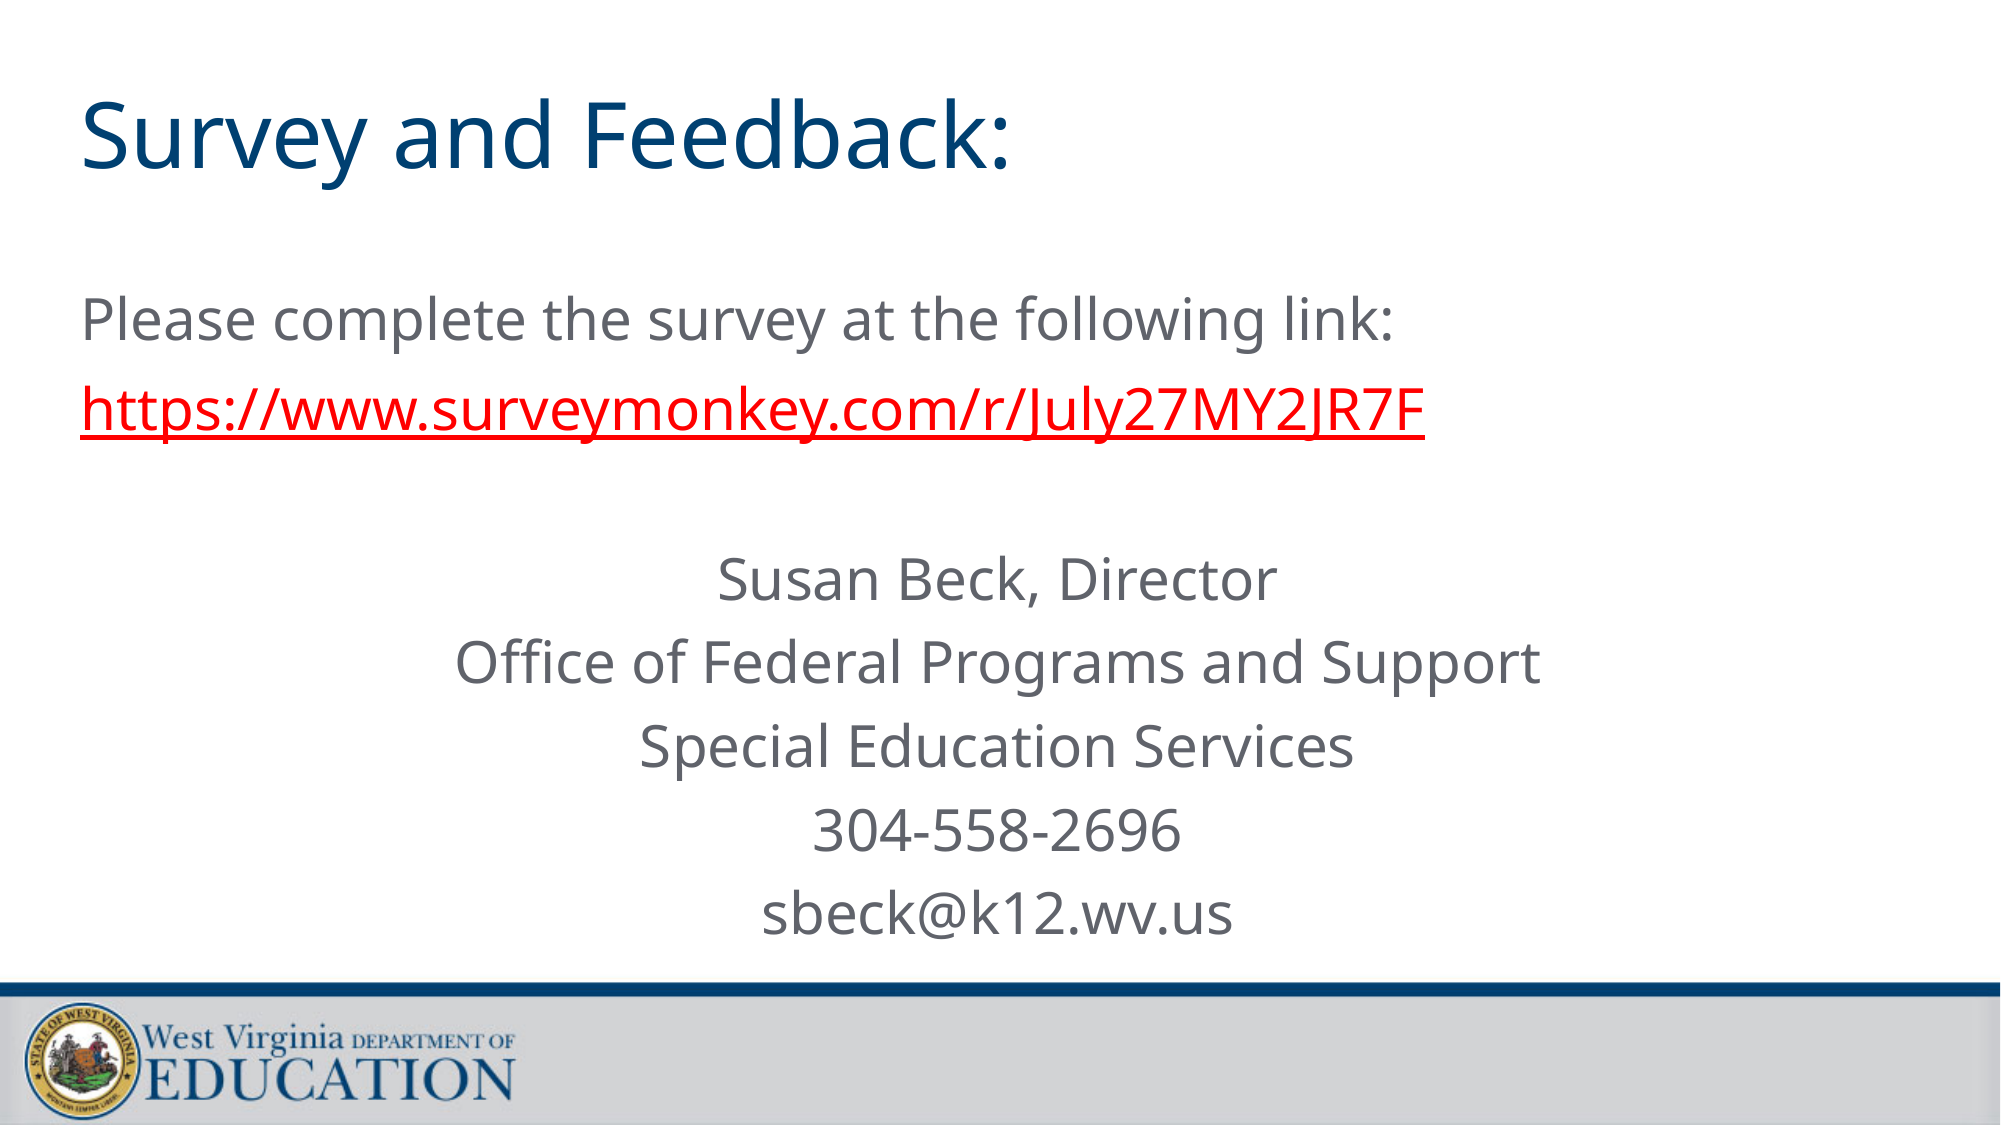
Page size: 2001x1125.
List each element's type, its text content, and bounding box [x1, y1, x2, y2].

title Survey and Feedback: [65, 23, 1931, 254]
list Please complete the survey at the following link: https://www.surveymonkey.com/r/July27MY2JR7F Susan Beck, Director Office of Federal Programs and Support Special Education Services 304-558-2696 sbeck@k12.wv.us [65, 282, 1931, 964]
picture [0, 0, 2001, 1125]
